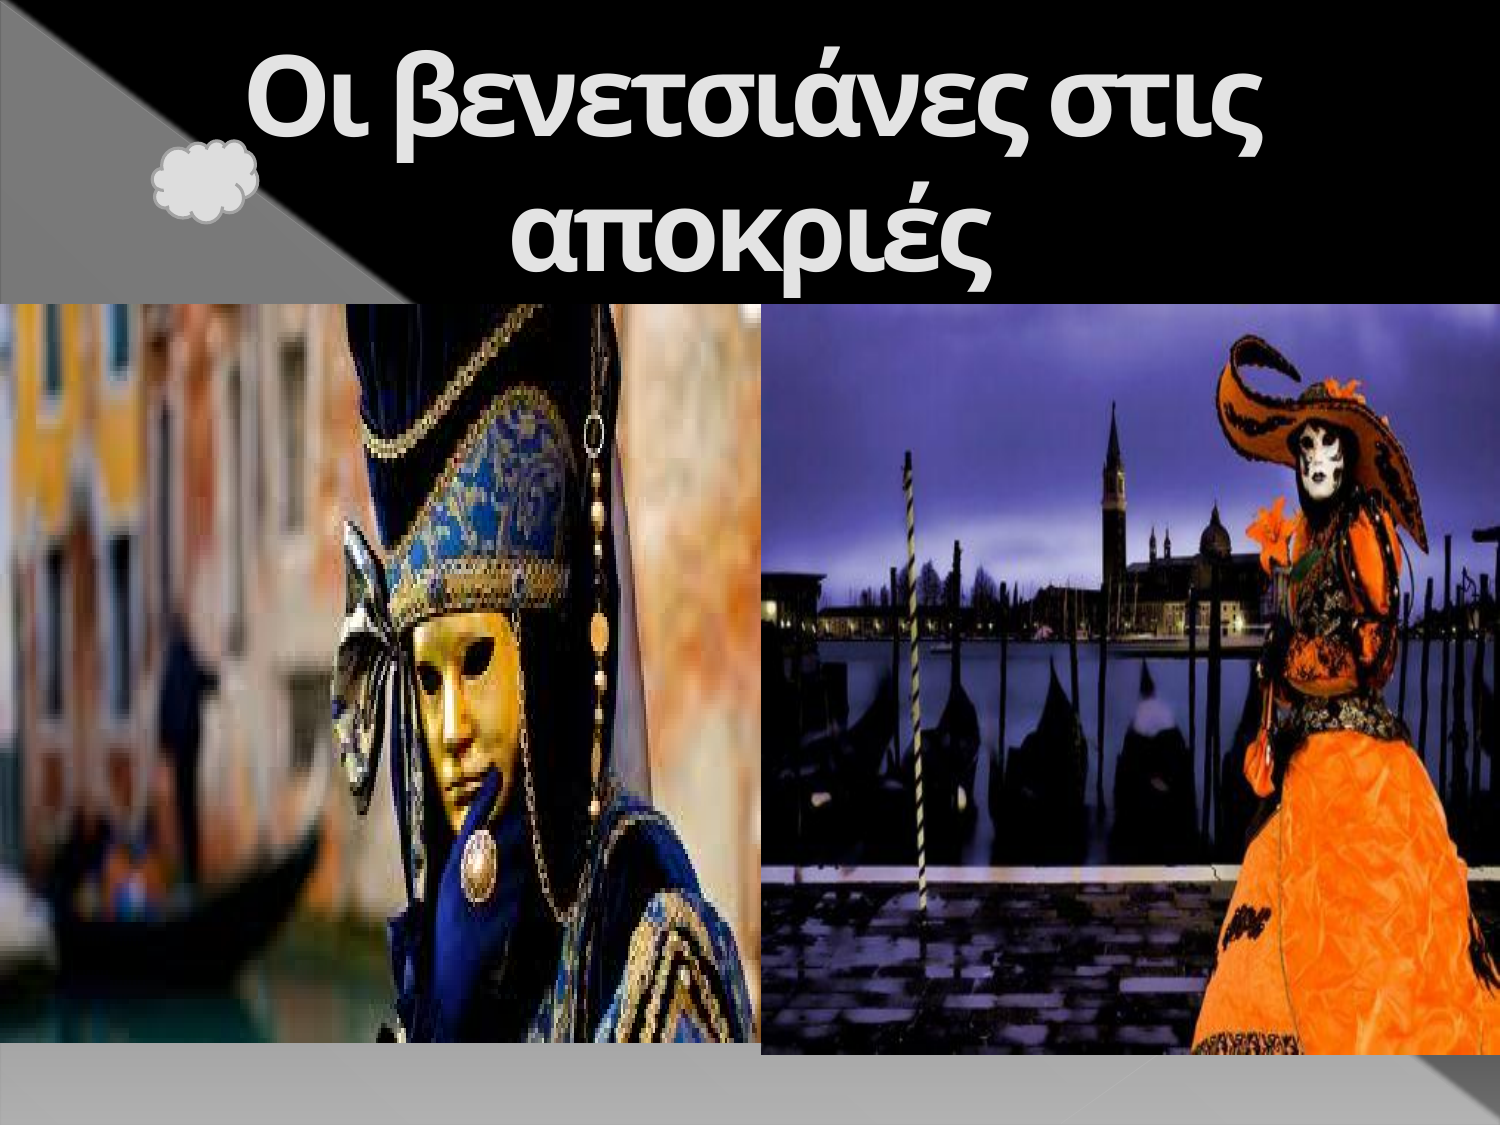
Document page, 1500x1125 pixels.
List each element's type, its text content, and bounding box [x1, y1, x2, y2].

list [761, 304, 1500, 1056]
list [0, 304, 754, 1044]
text_box [150, 139, 260, 225]
title Οι βενετσιάνες στις αποκριές [75, 43, 1425, 274]
